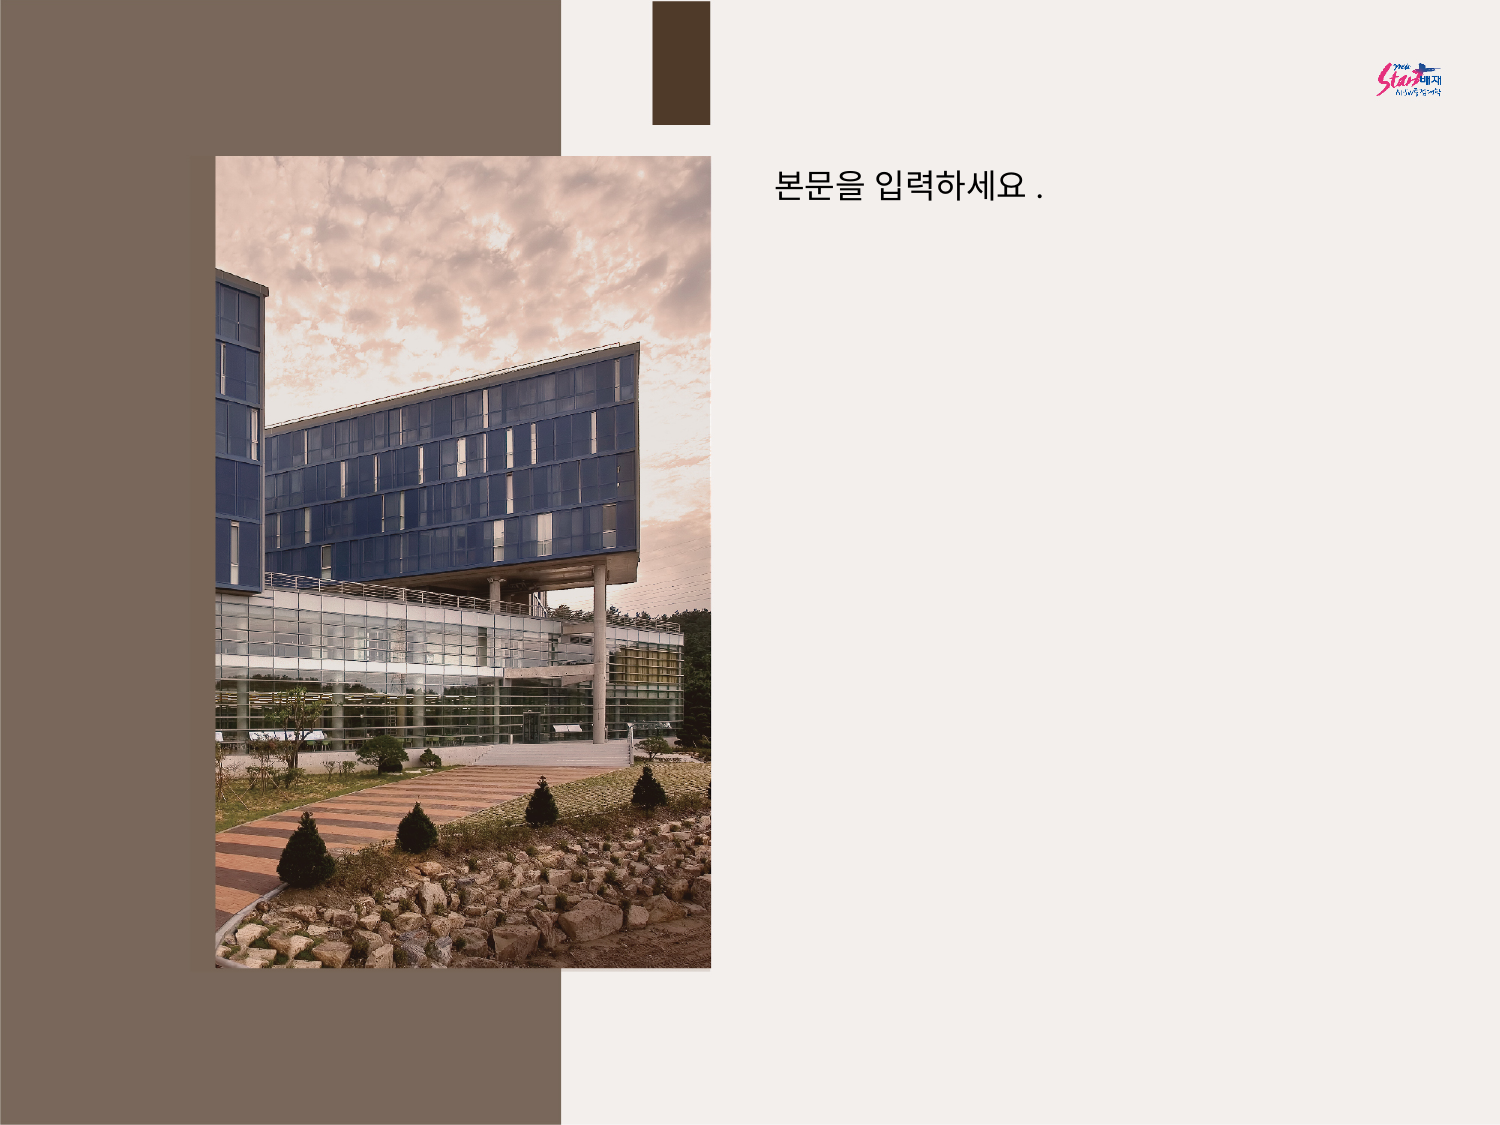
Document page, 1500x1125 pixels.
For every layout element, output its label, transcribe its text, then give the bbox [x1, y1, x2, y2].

list 본문을 입력하세요. [759, 162, 1397, 1014]
picture [0, 0, 1500, 1125]
